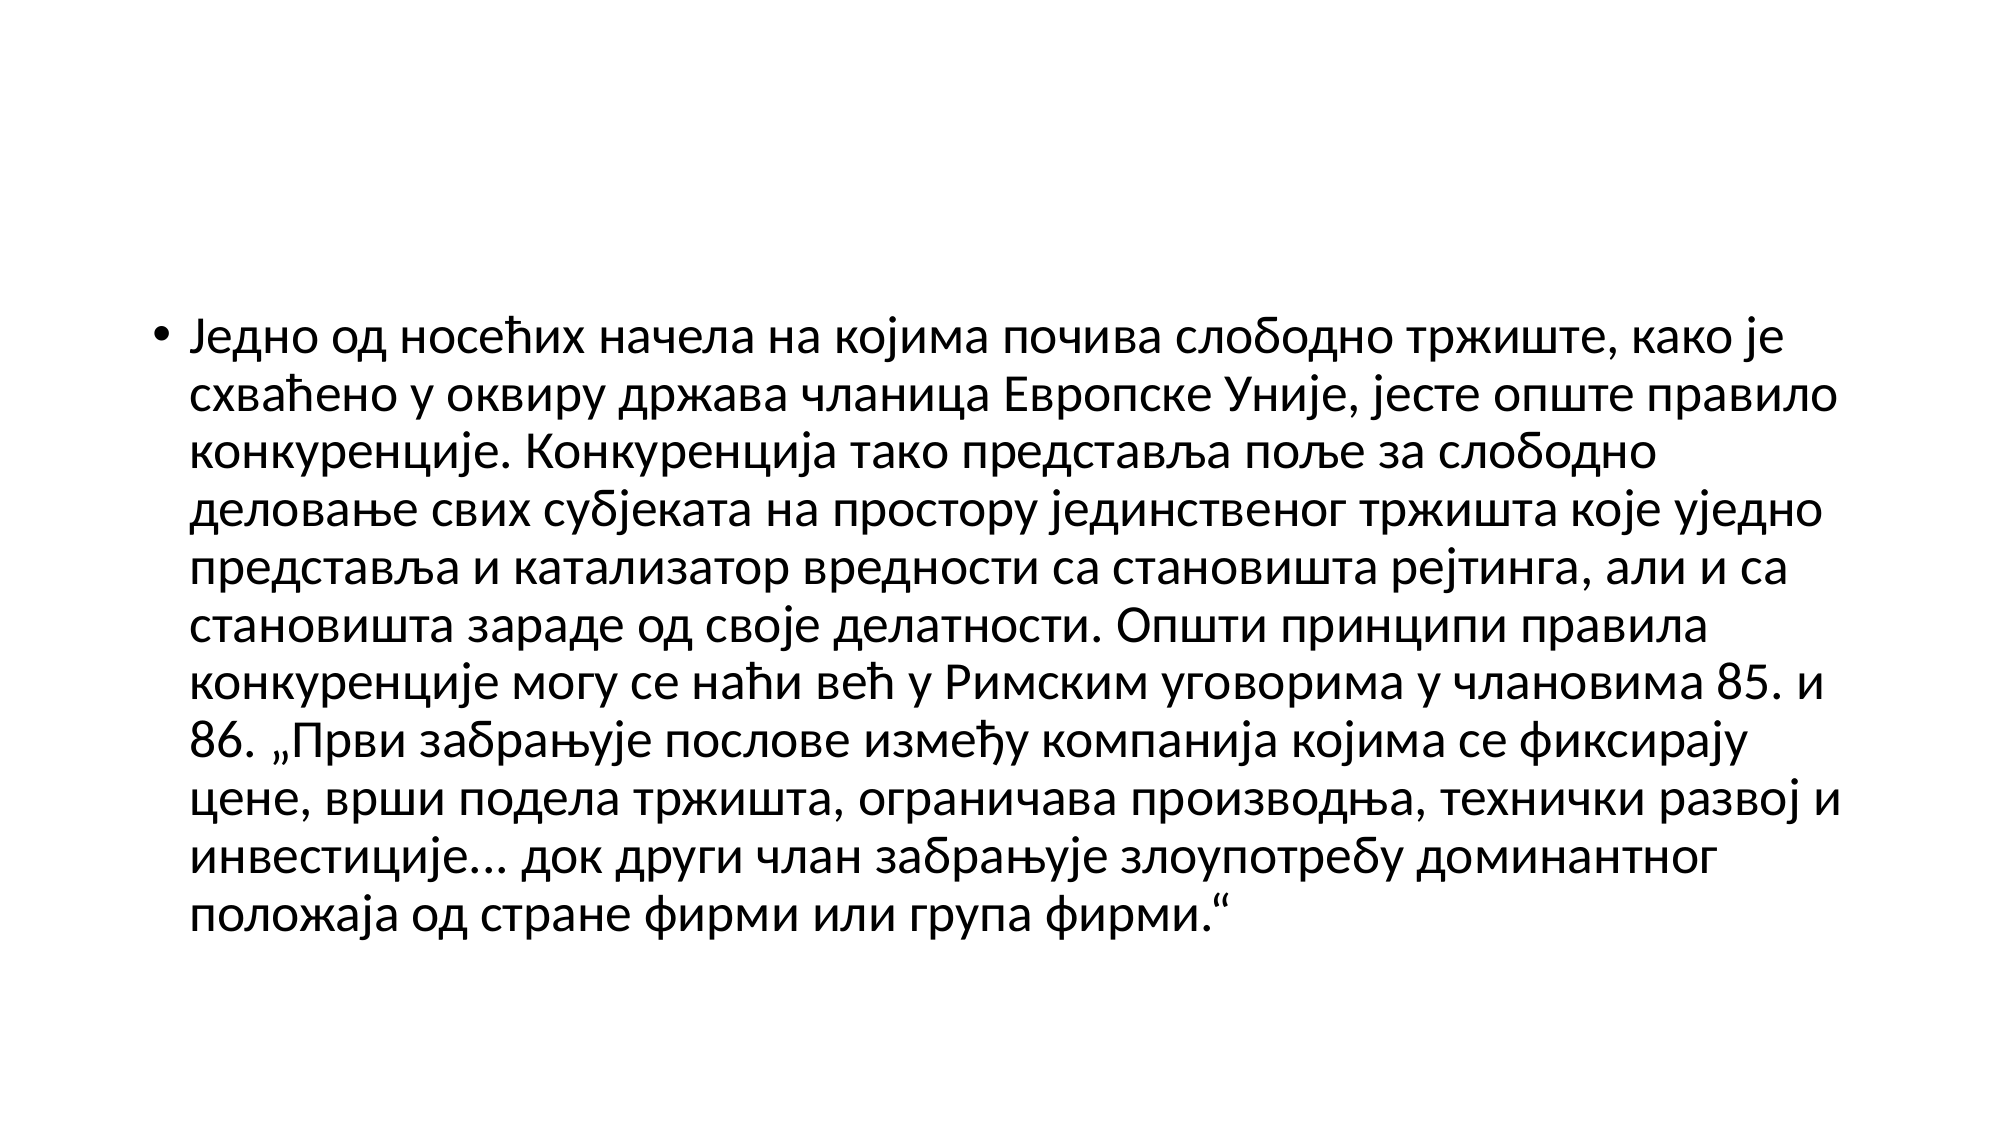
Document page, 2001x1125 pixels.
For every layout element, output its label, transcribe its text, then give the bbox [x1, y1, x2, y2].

list Једно од носећих начела на којима почива слободно тржиште, како је схваћено у оквиру држава чланица Европске Уније, јесте опште правило конкуренције. Конкуренција тако представља поље за слободно деловање свих субјеката на простору јединственог тржишта које уједно представља и катализатор вредности са становишта рејтинга, али и са становишта зараде од своје делатности. Општи принципи правила конкуренције могу се наћи већ у Римским уговорима у члановима 85. и 86. „Први забрањује послове између компанија којима се фиксирају цене, врши подела тржишта, ограничава производња, технички развој и инвестиције... док други члан забрањује злоупотребу доминантног положаја од стране фирми или група фирми.“ [137, 299, 1863, 1014]
